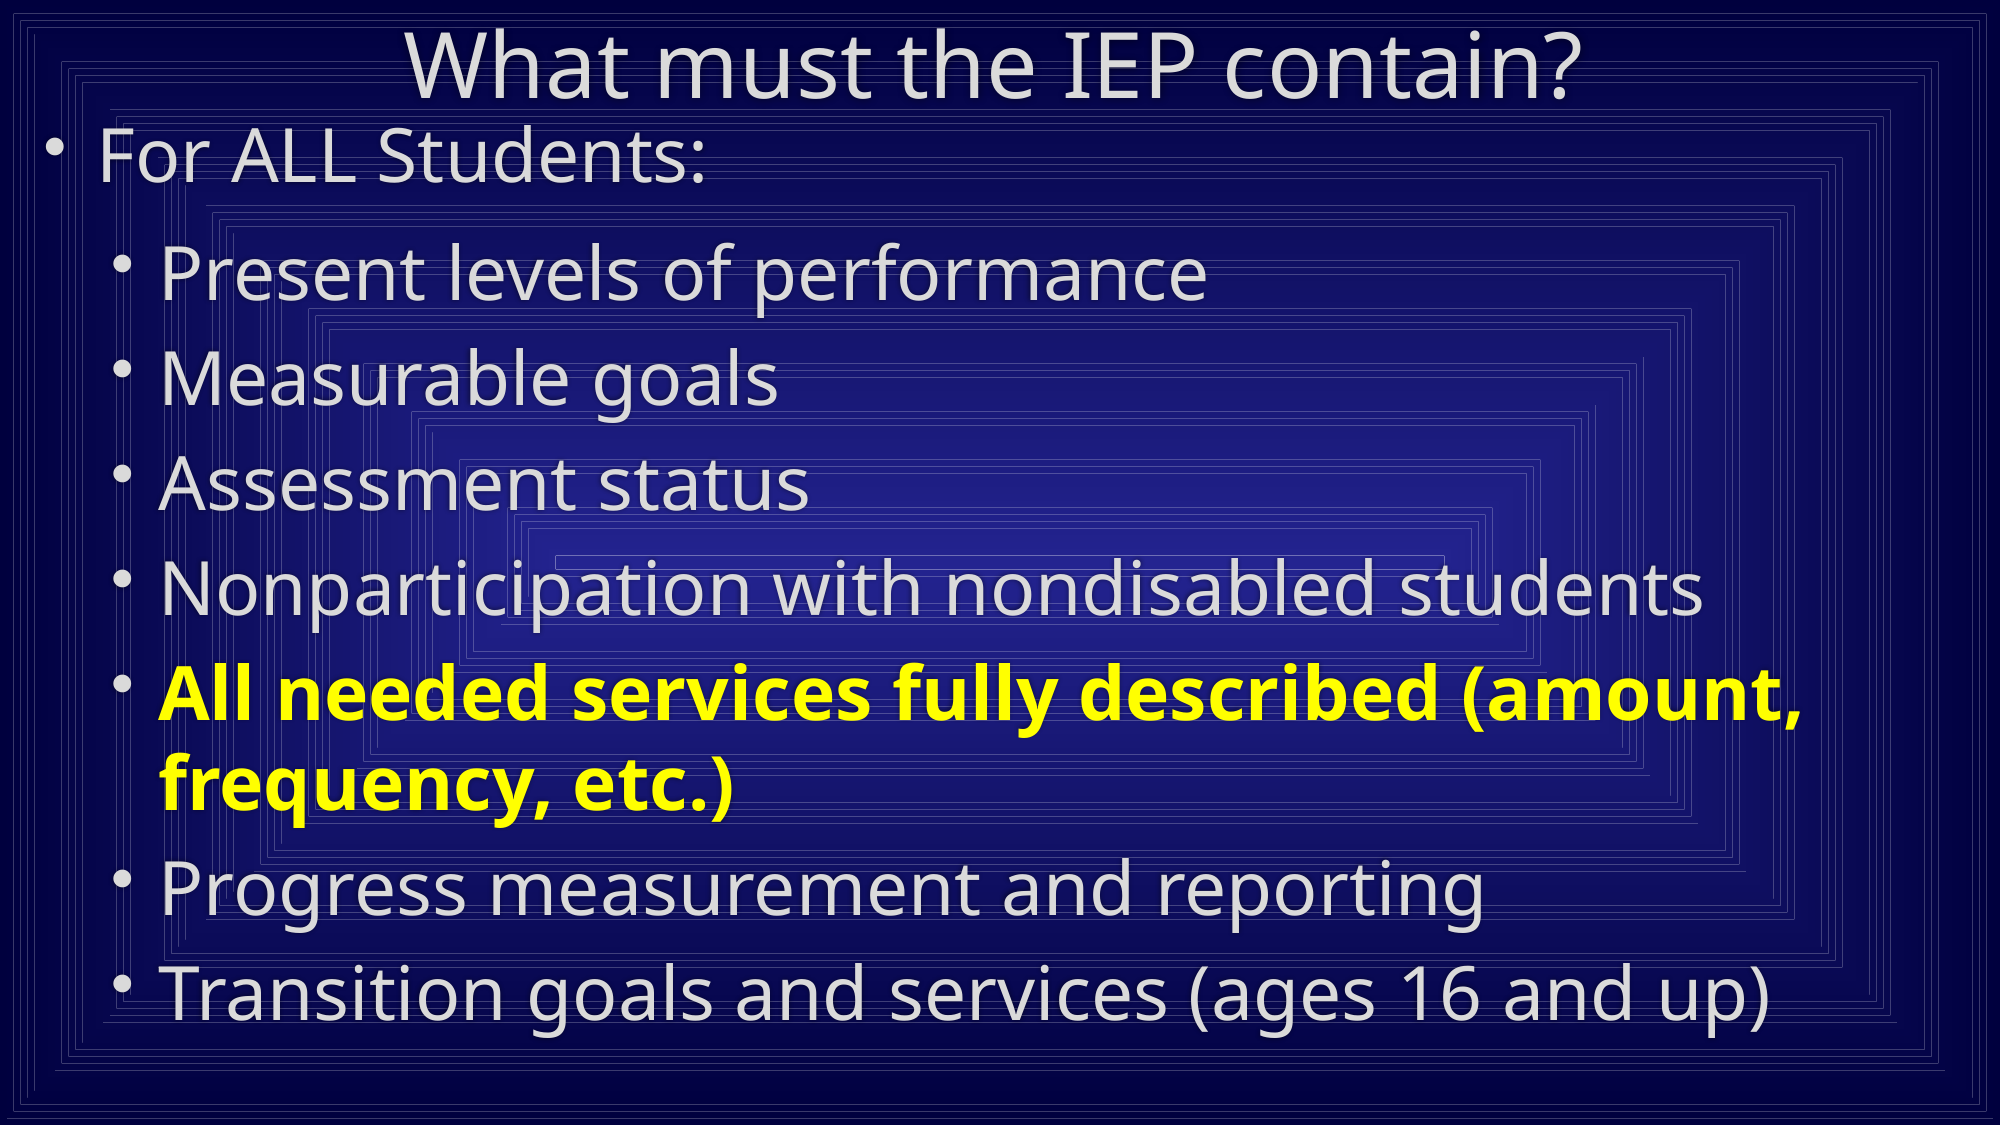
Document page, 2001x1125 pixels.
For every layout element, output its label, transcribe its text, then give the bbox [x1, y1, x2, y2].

list For ALL Students: Present levels of performance Measurable goals Assessment status Nonparticipation with nondisabled students All needed services fully described (amount, frequency, etc.) Progress measurement and reporting Transition goals and services (ages 16 and up) [24, 100, 1844, 863]
title What must the IEP contain? [144, 0, 1844, 96]
